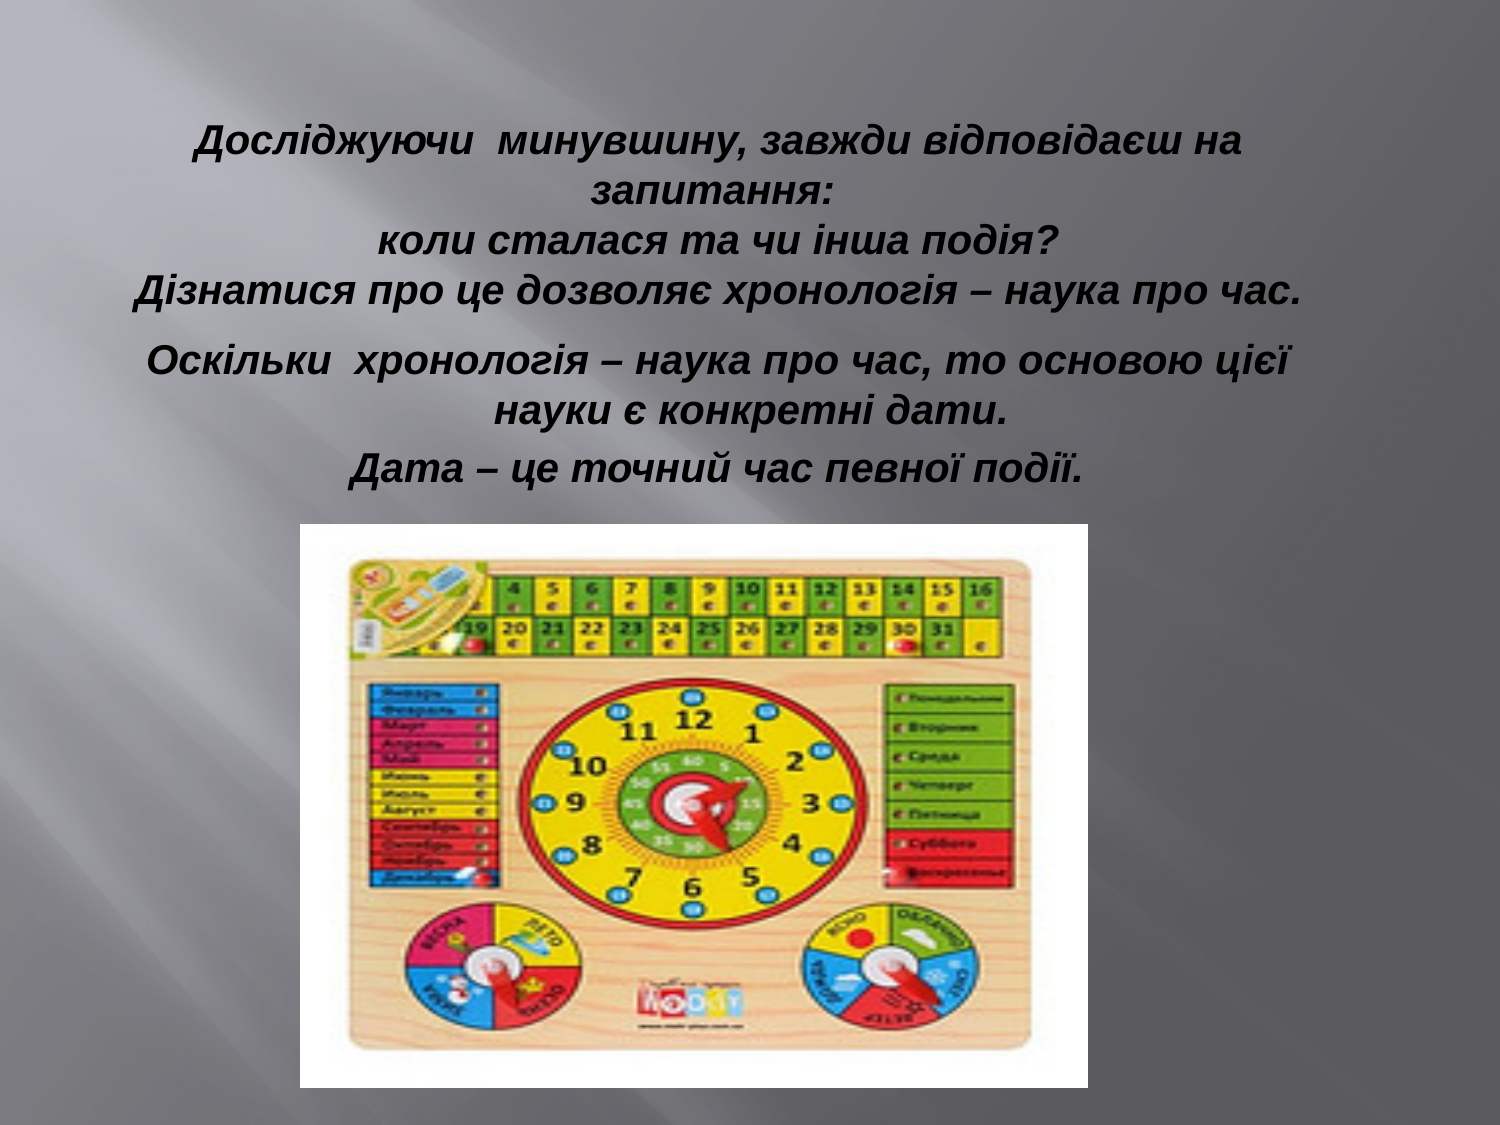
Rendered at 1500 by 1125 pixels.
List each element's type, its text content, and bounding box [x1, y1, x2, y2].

title Досліджуючи минувшину, завжди відповідаєш на запитання: коли сталася та чи інша подія? Дізнатися про це дозволяє хронологія – наука про час. [75, 99, 1363, 325]
picture [299, 524, 1088, 1088]
list Оскільки хронологія – наука про час, то основою цієї науки є конкретні дати. Дата – це точний час певної події. [75, 324, 1338, 625]
